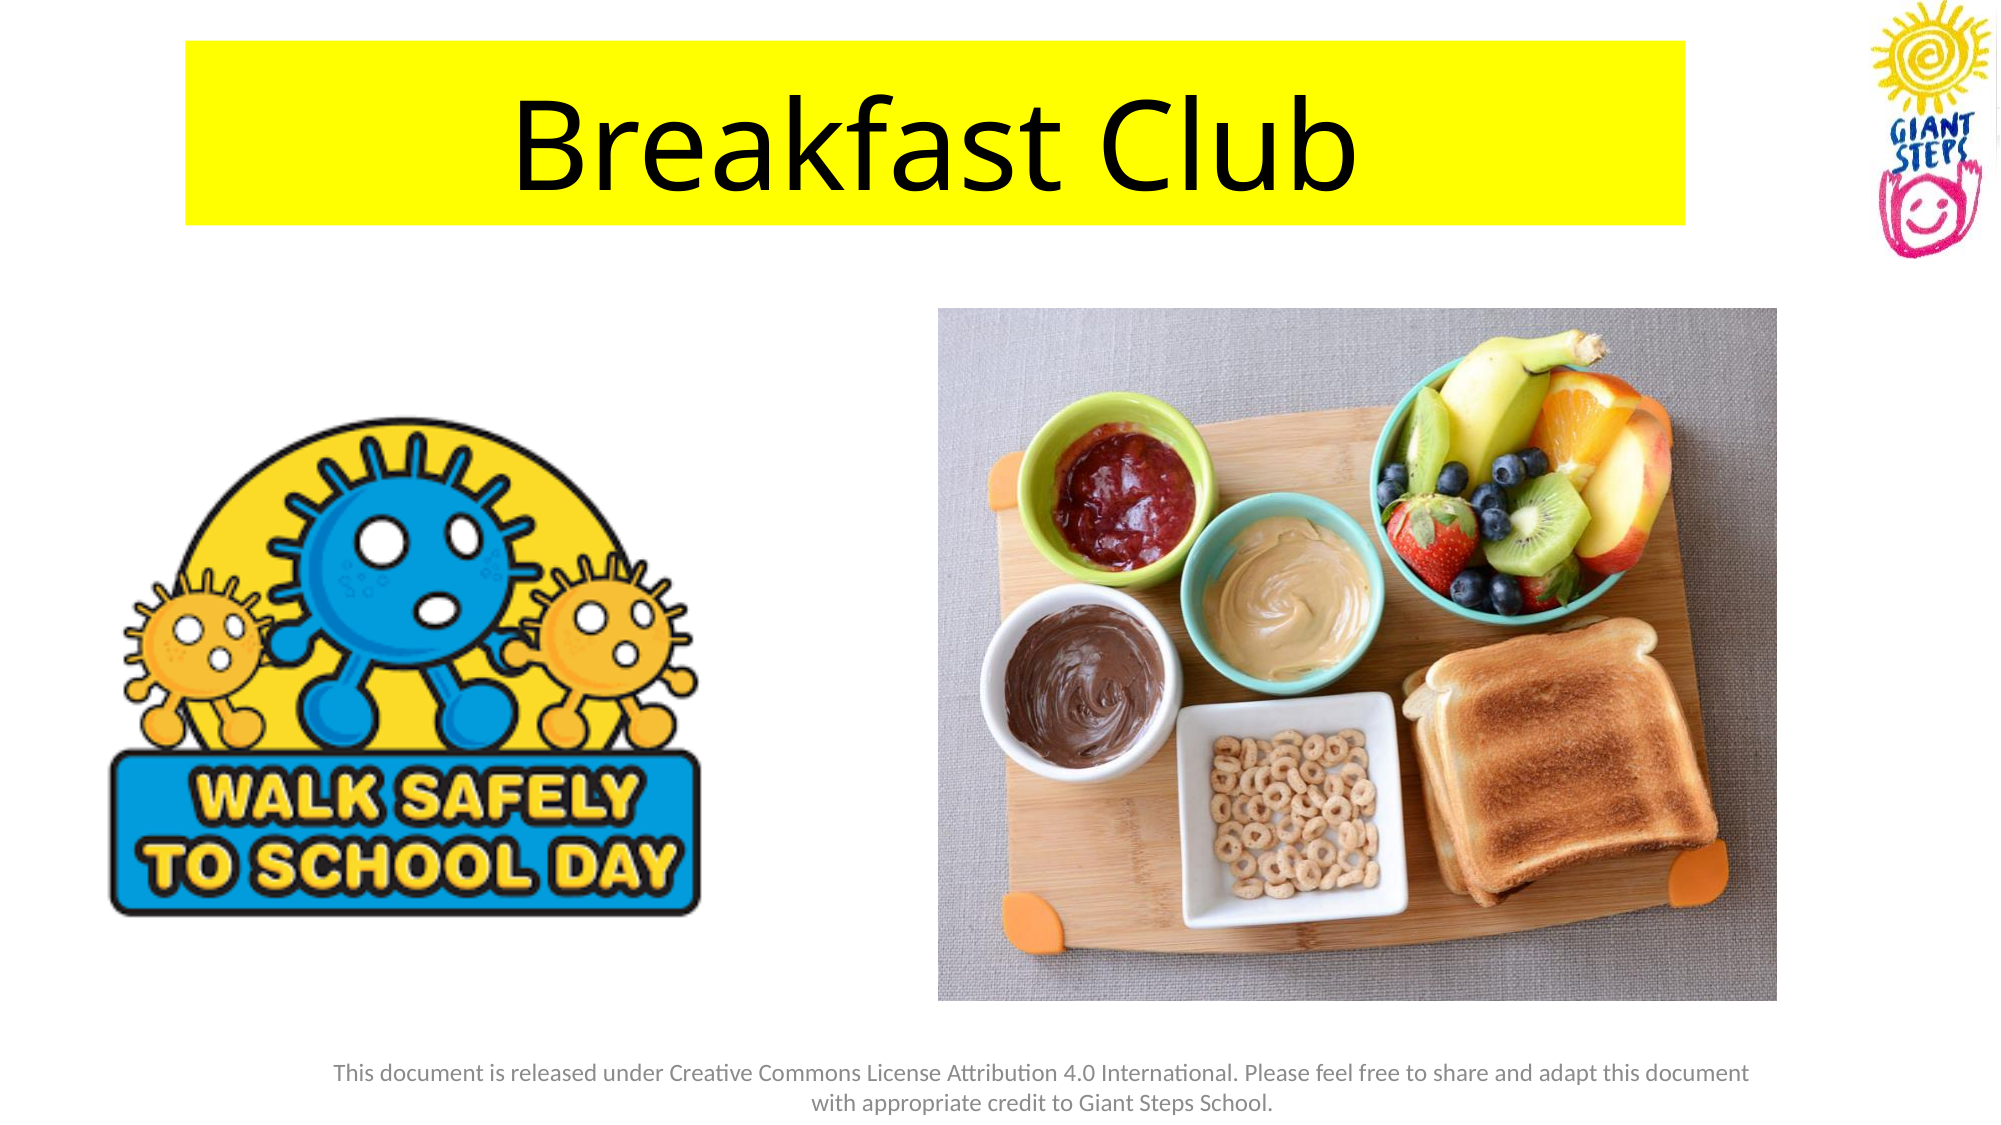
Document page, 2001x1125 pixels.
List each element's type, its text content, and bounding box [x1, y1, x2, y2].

picture [82, 389, 731, 947]
picture [938, 308, 1777, 1002]
title Breakfast Club [185, 40, 1686, 226]
footer This document is released under Creative Commons License Attribution 4.0 International. Please feel free to share and adapt this document with appropriate credit to Giant Steps School. [316, 1047, 1770, 1125]
picture [1868, 0, 2000, 259]
